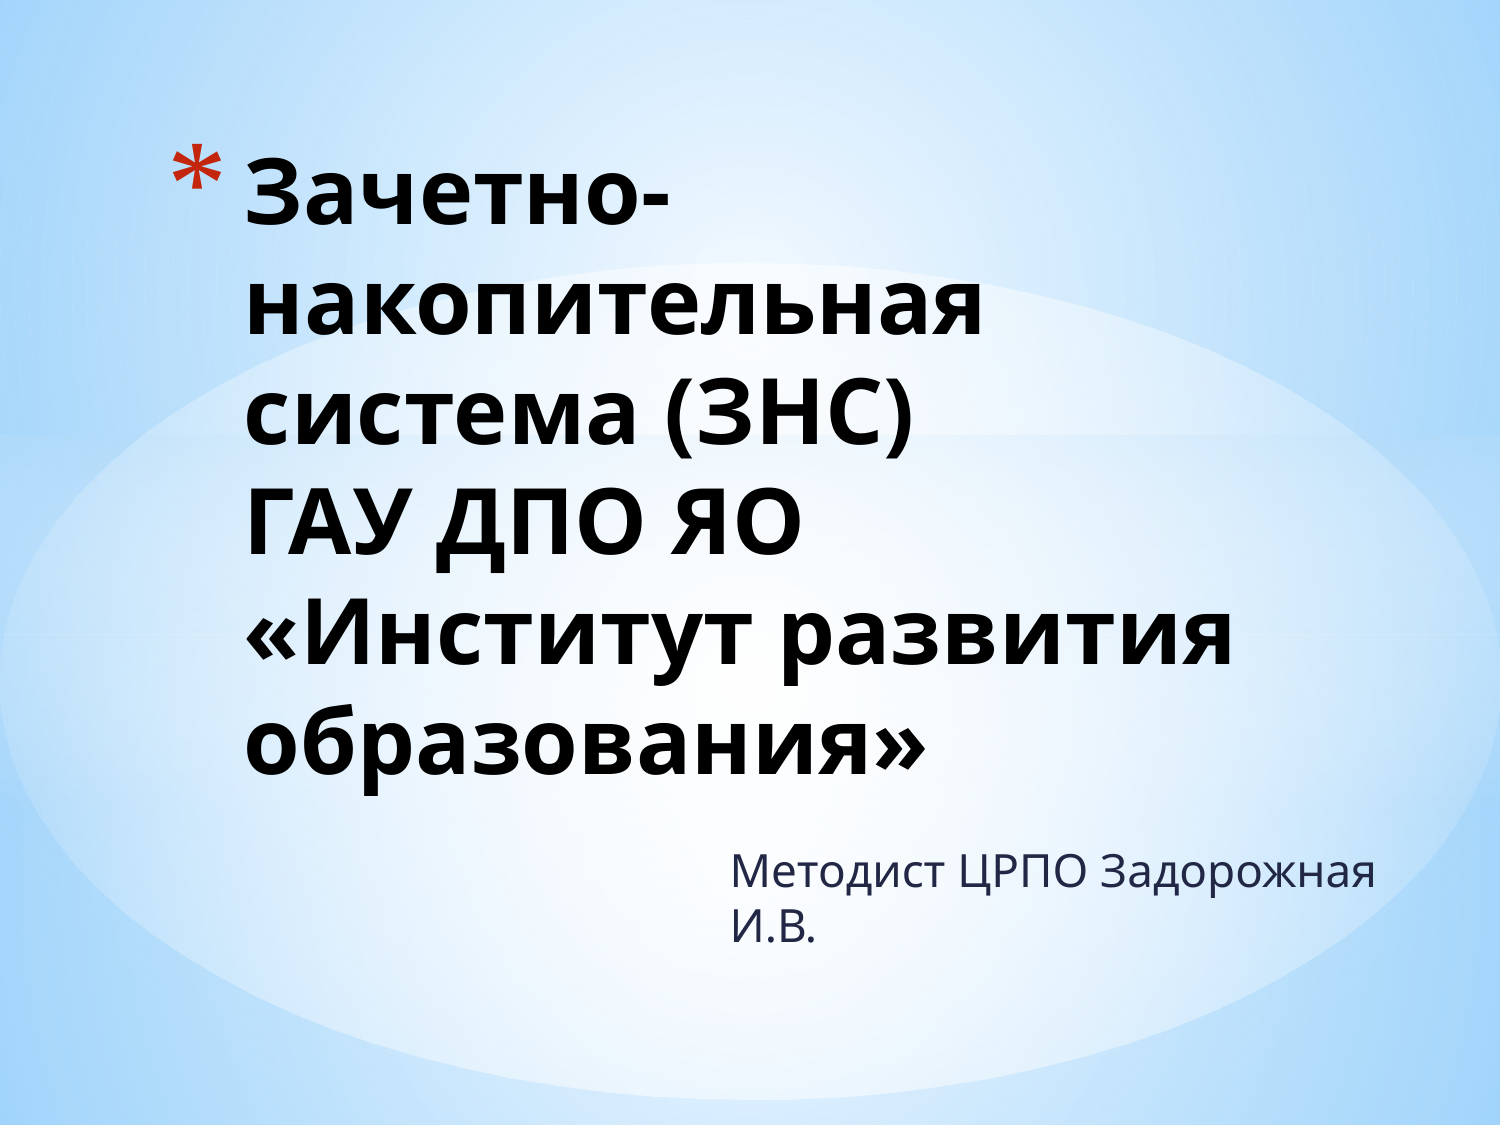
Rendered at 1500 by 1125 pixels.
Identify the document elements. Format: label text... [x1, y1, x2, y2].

title Зачетно-накопительная система (ЗНС) ГАУ ДПО ЯО «Институт развития образования» [123, 125, 1400, 669]
subtitle Методист ЦРПО Задорожная И.В. [714, 834, 1459, 917]
